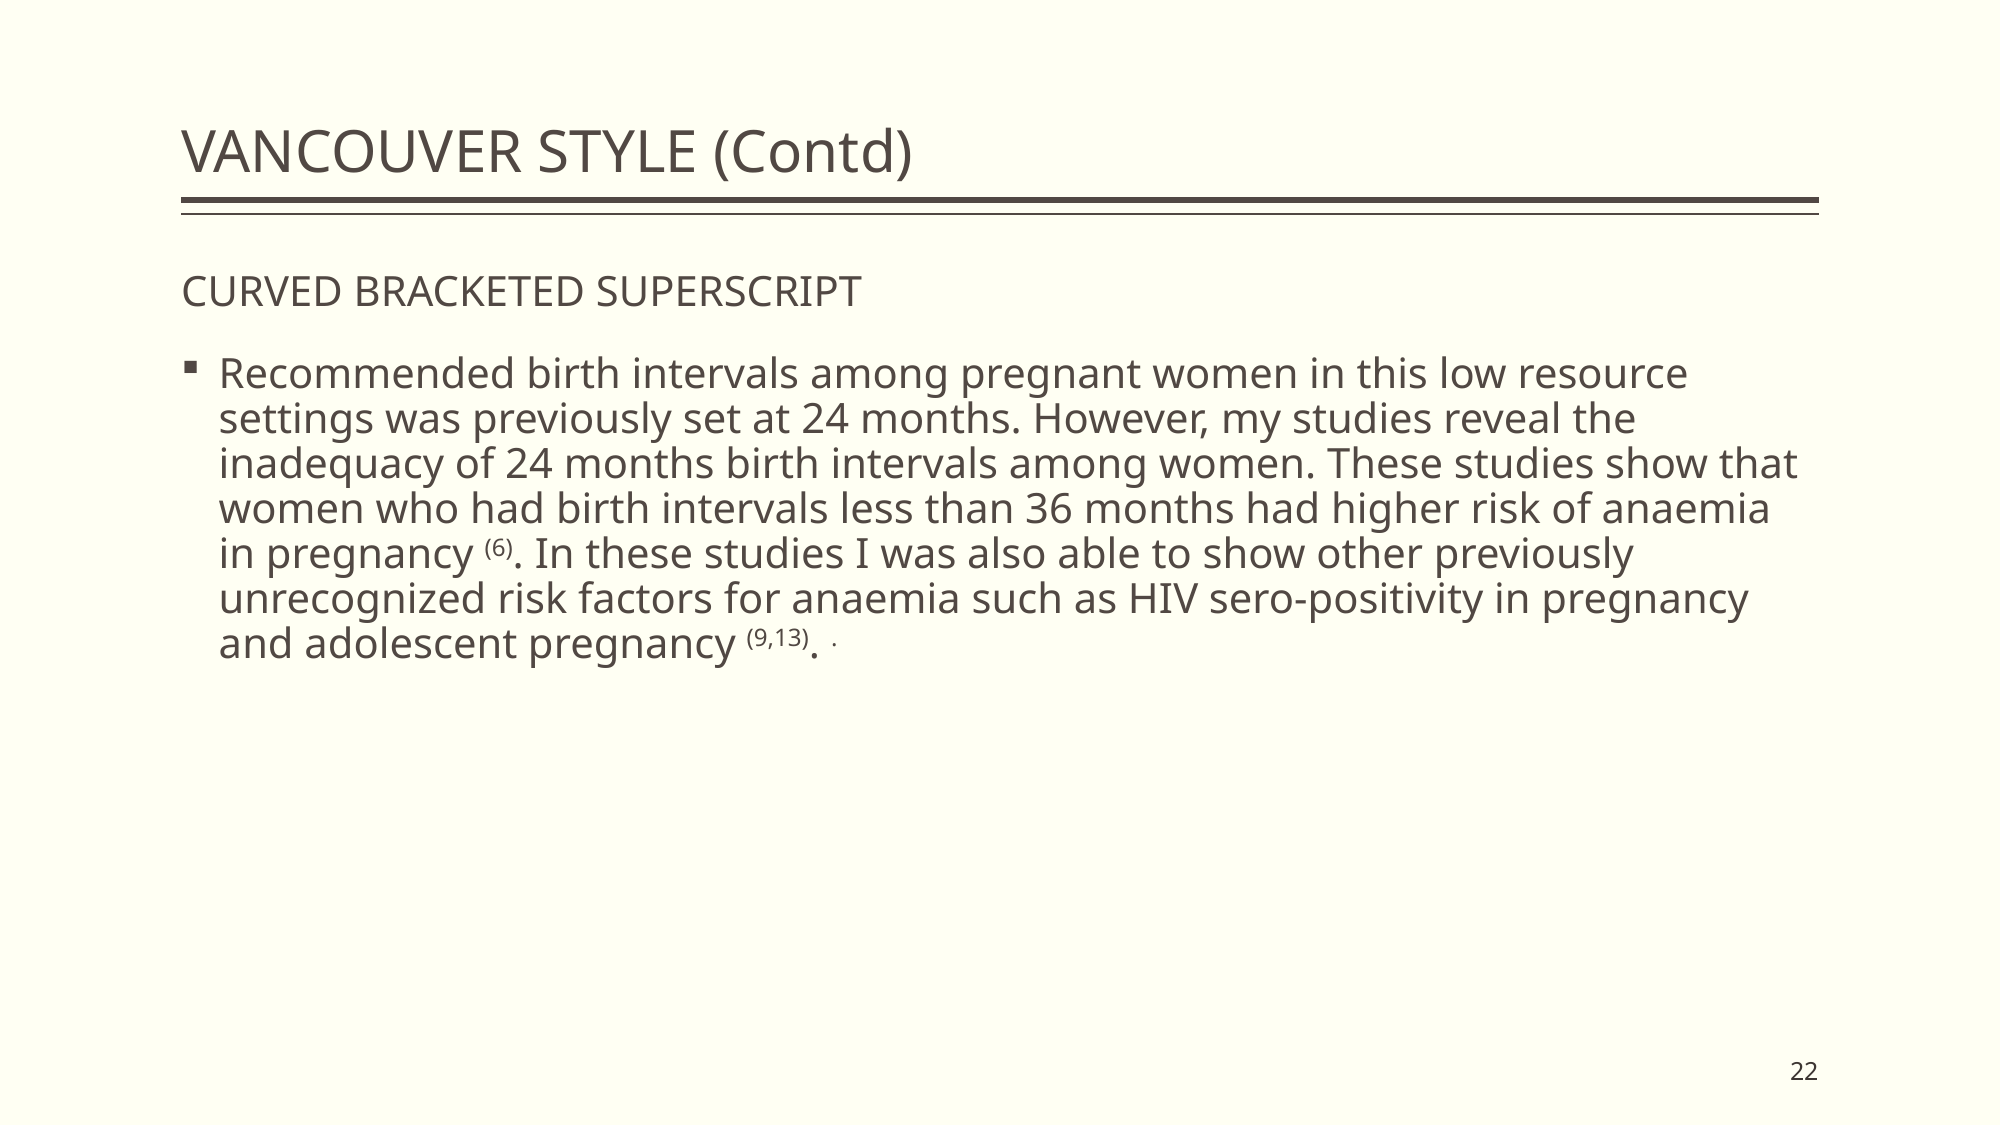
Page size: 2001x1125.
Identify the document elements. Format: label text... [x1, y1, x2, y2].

title VANCOUVER STYLE (Contd) [181, 12, 1819, 193]
list CURVED BRACKETED SUPERSCRIPT Recommended birth intervals among pregnant women in this low resource settings was previously set at 24 months. However, my studies reveal the inadequacy of 24 months birth intervals among women. These studies show that women who had birth intervals less than 36 months had higher risk of anaemia in pregnancy (6). In these studies I was also able to show other previously unrecognized risk factors for anaemia such as HIV sero-positivity in pregnancy and adolescent pregnancy (9,13). . [181, 262, 1819, 1013]
slide_number 22 [1518, 1042, 1819, 1103]
